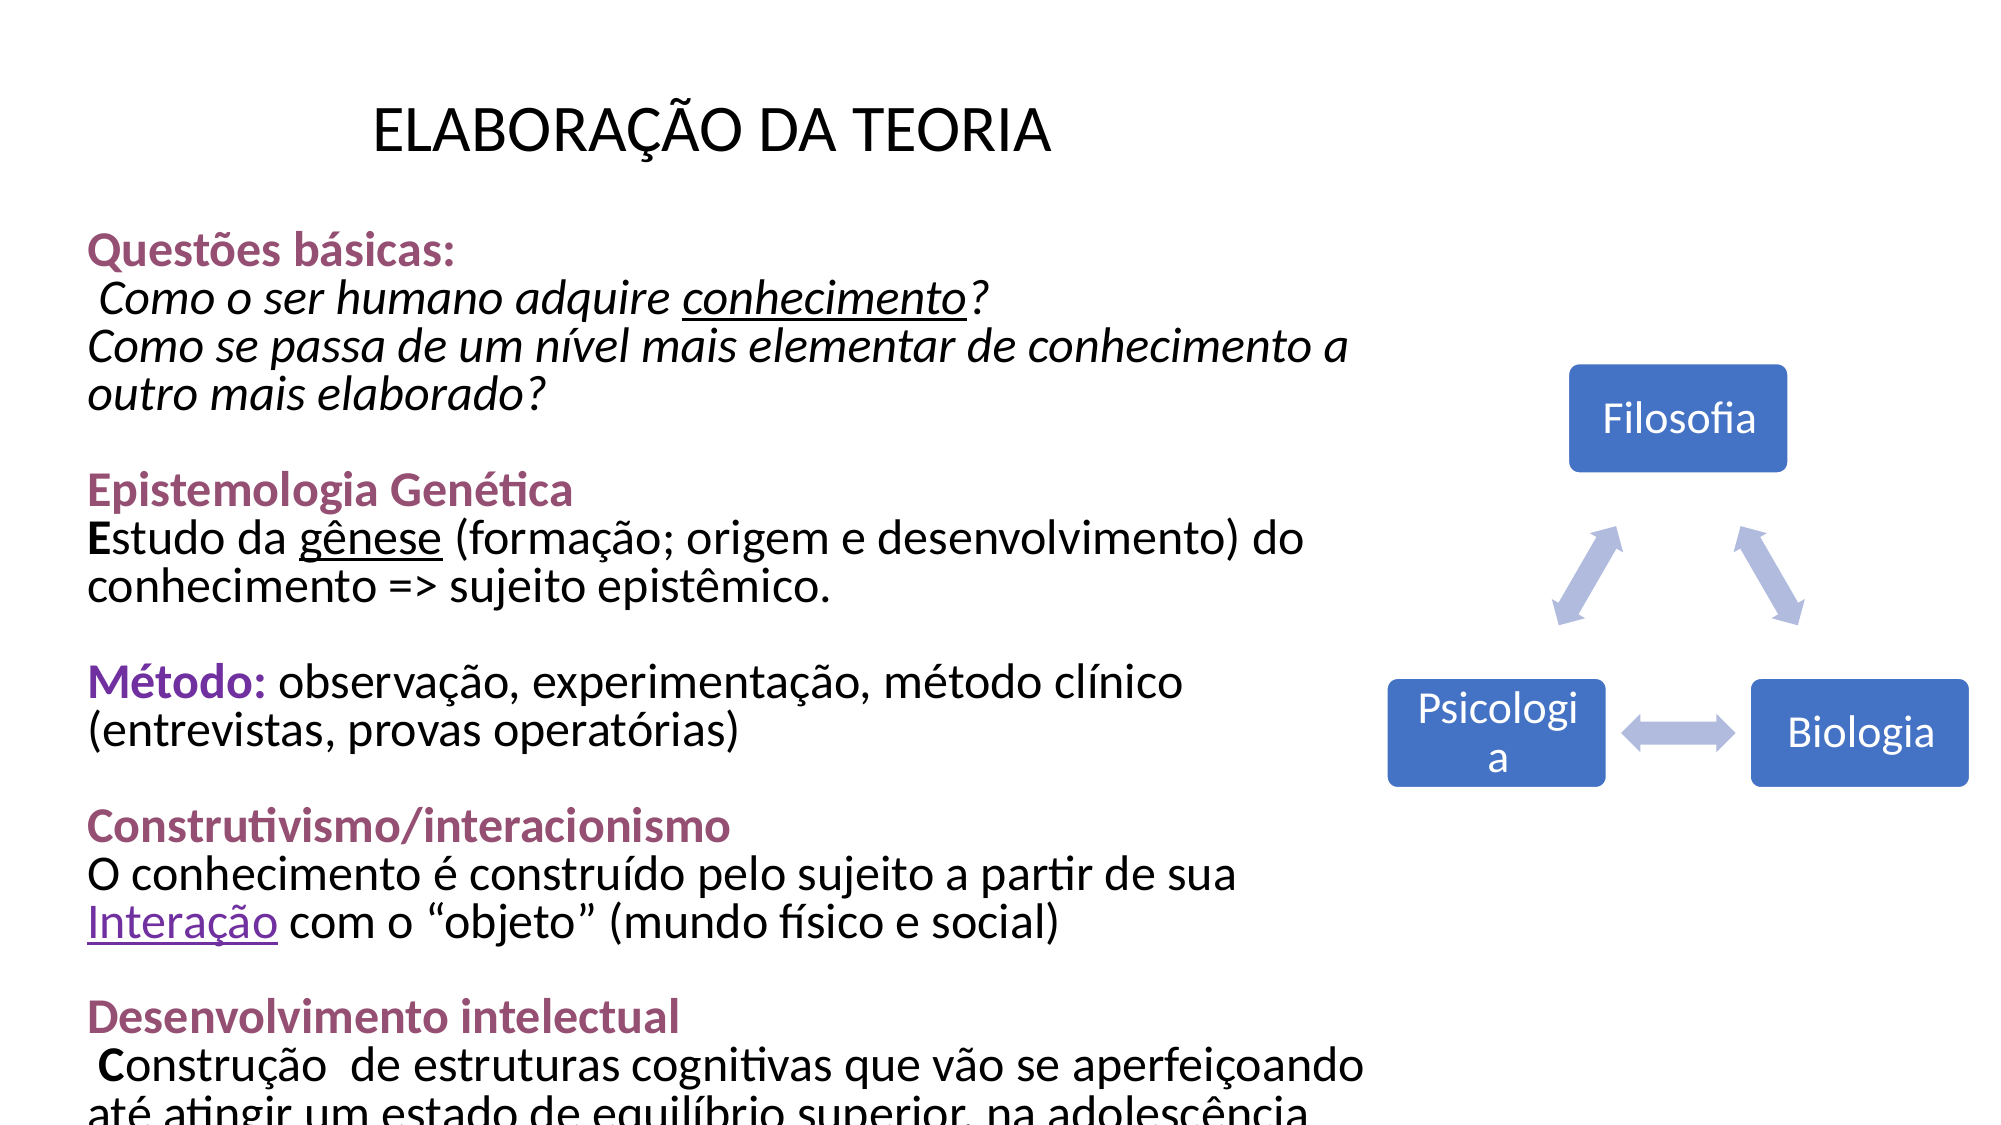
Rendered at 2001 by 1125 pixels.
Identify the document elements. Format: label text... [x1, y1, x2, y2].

text_box ELABORAÇÃO DA TEORIA [357, 77, 1068, 172]
text_box Questões básicas: Como o ser humano adquire conhecimento? Como se passa de um nível mais elementar de conhecimento a outro mais elaborado? Epistemologia Genética Estudo da gênese (formação; origem e desenvolvimento) do conhecimento => sujeito epistêmico. Método: observação, experimentação, método clínico (entrevistas, provas operatórias) Construtivismo/interacionismo O conhecimento é construído pelo sujeito a partir de sua Interação com o “objeto” (mundo físico e social) Desenvolvimento intelectual Construção de estruturas cognitivas que vão se aperfeiçoando até atingir um estado de equilíbrio superior, na adolescência [72, 221, 1391, 1125]
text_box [1285, 363, 2000, 789]
